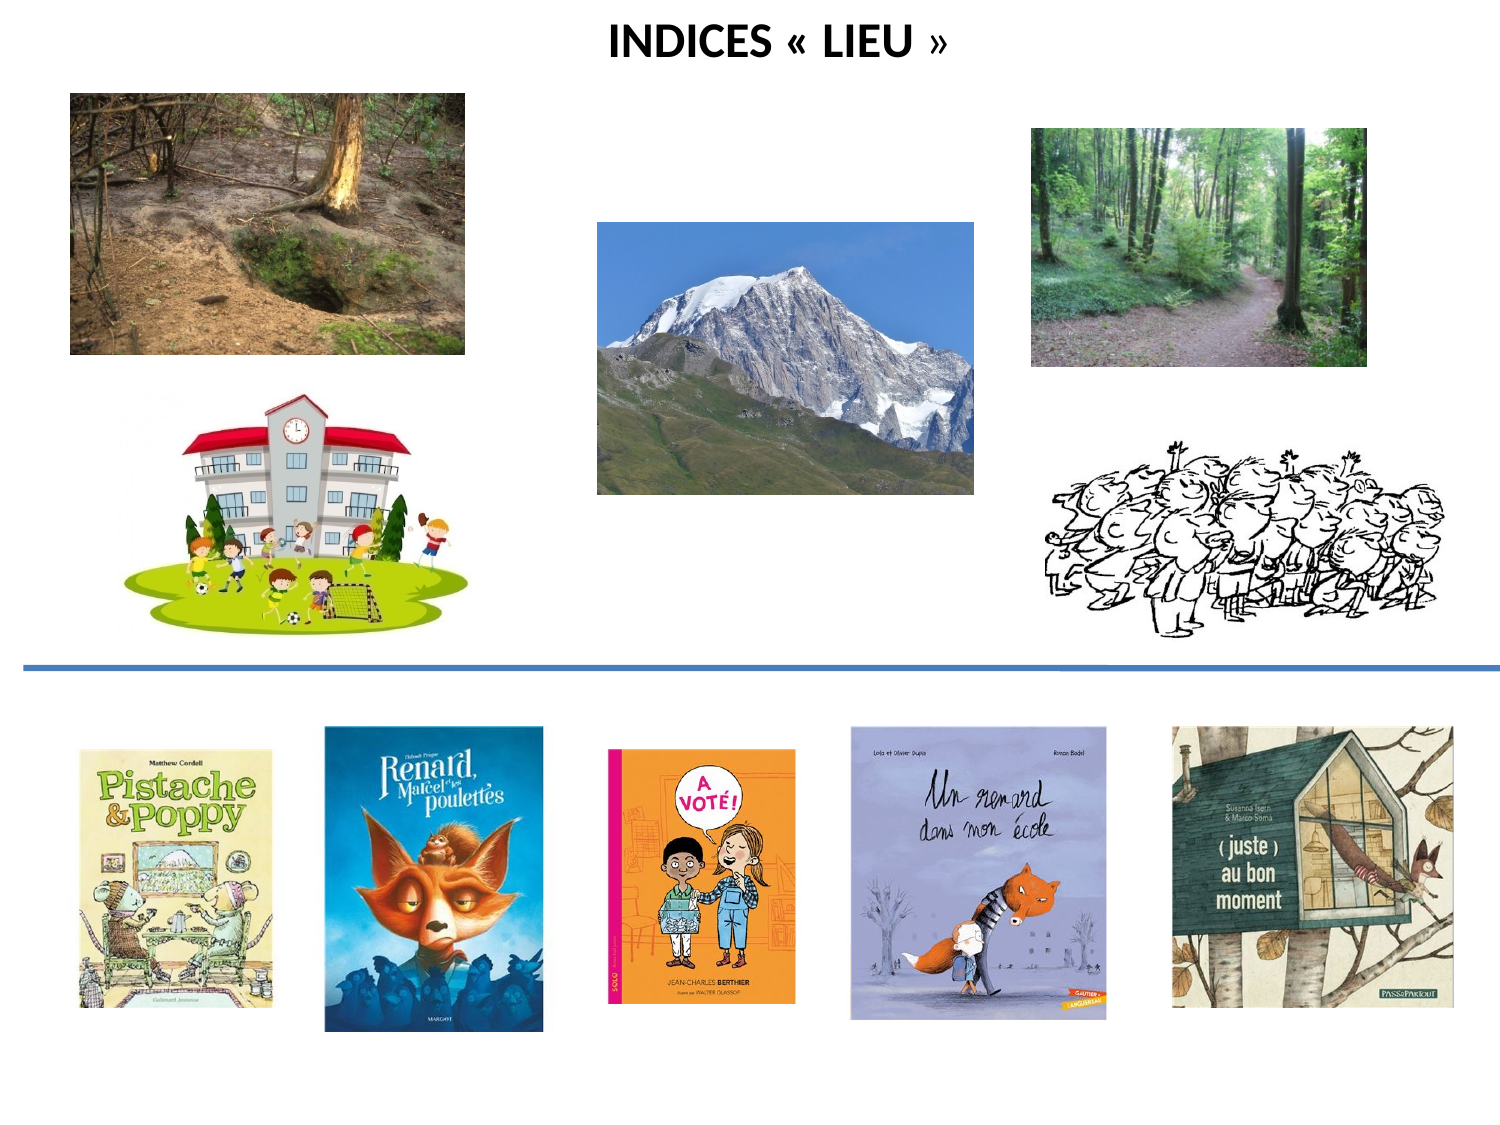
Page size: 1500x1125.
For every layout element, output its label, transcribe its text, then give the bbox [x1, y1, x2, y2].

picture [70, 93, 465, 355]
picture [116, 386, 474, 642]
picture [1171, 726, 1454, 1008]
picture [1031, 128, 1368, 367]
picture [46, 726, 829, 1032]
picture [1045, 409, 1500, 658]
picture [597, 222, 975, 495]
picture [831, 726, 1126, 1020]
text_box INDICES « LIEU » [386, 0, 1172, 75]
